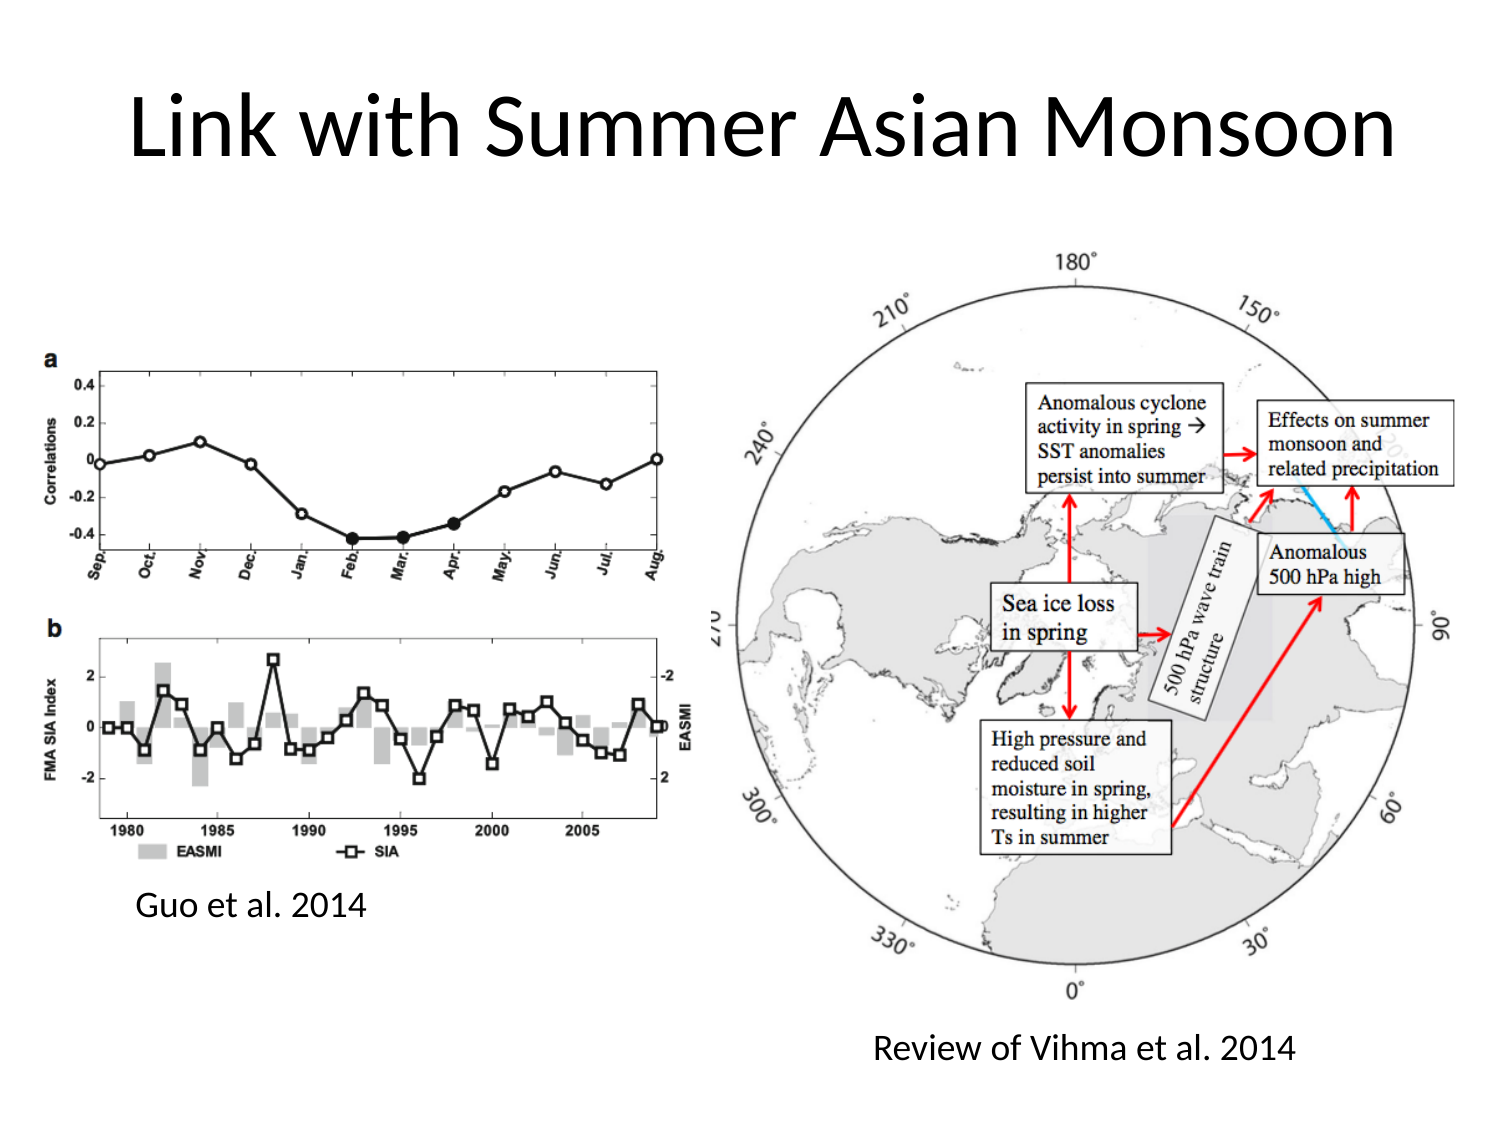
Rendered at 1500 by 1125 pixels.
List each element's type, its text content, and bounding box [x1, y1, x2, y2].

title Link with Summer Asian Monsoon [89, 25, 1440, 214]
picture [15, 239, 1500, 1016]
text_box Guo et al. 2014 [120, 882, 383, 933]
text_box Review of Vihma et al. 2014 [858, 1024, 1312, 1075]
